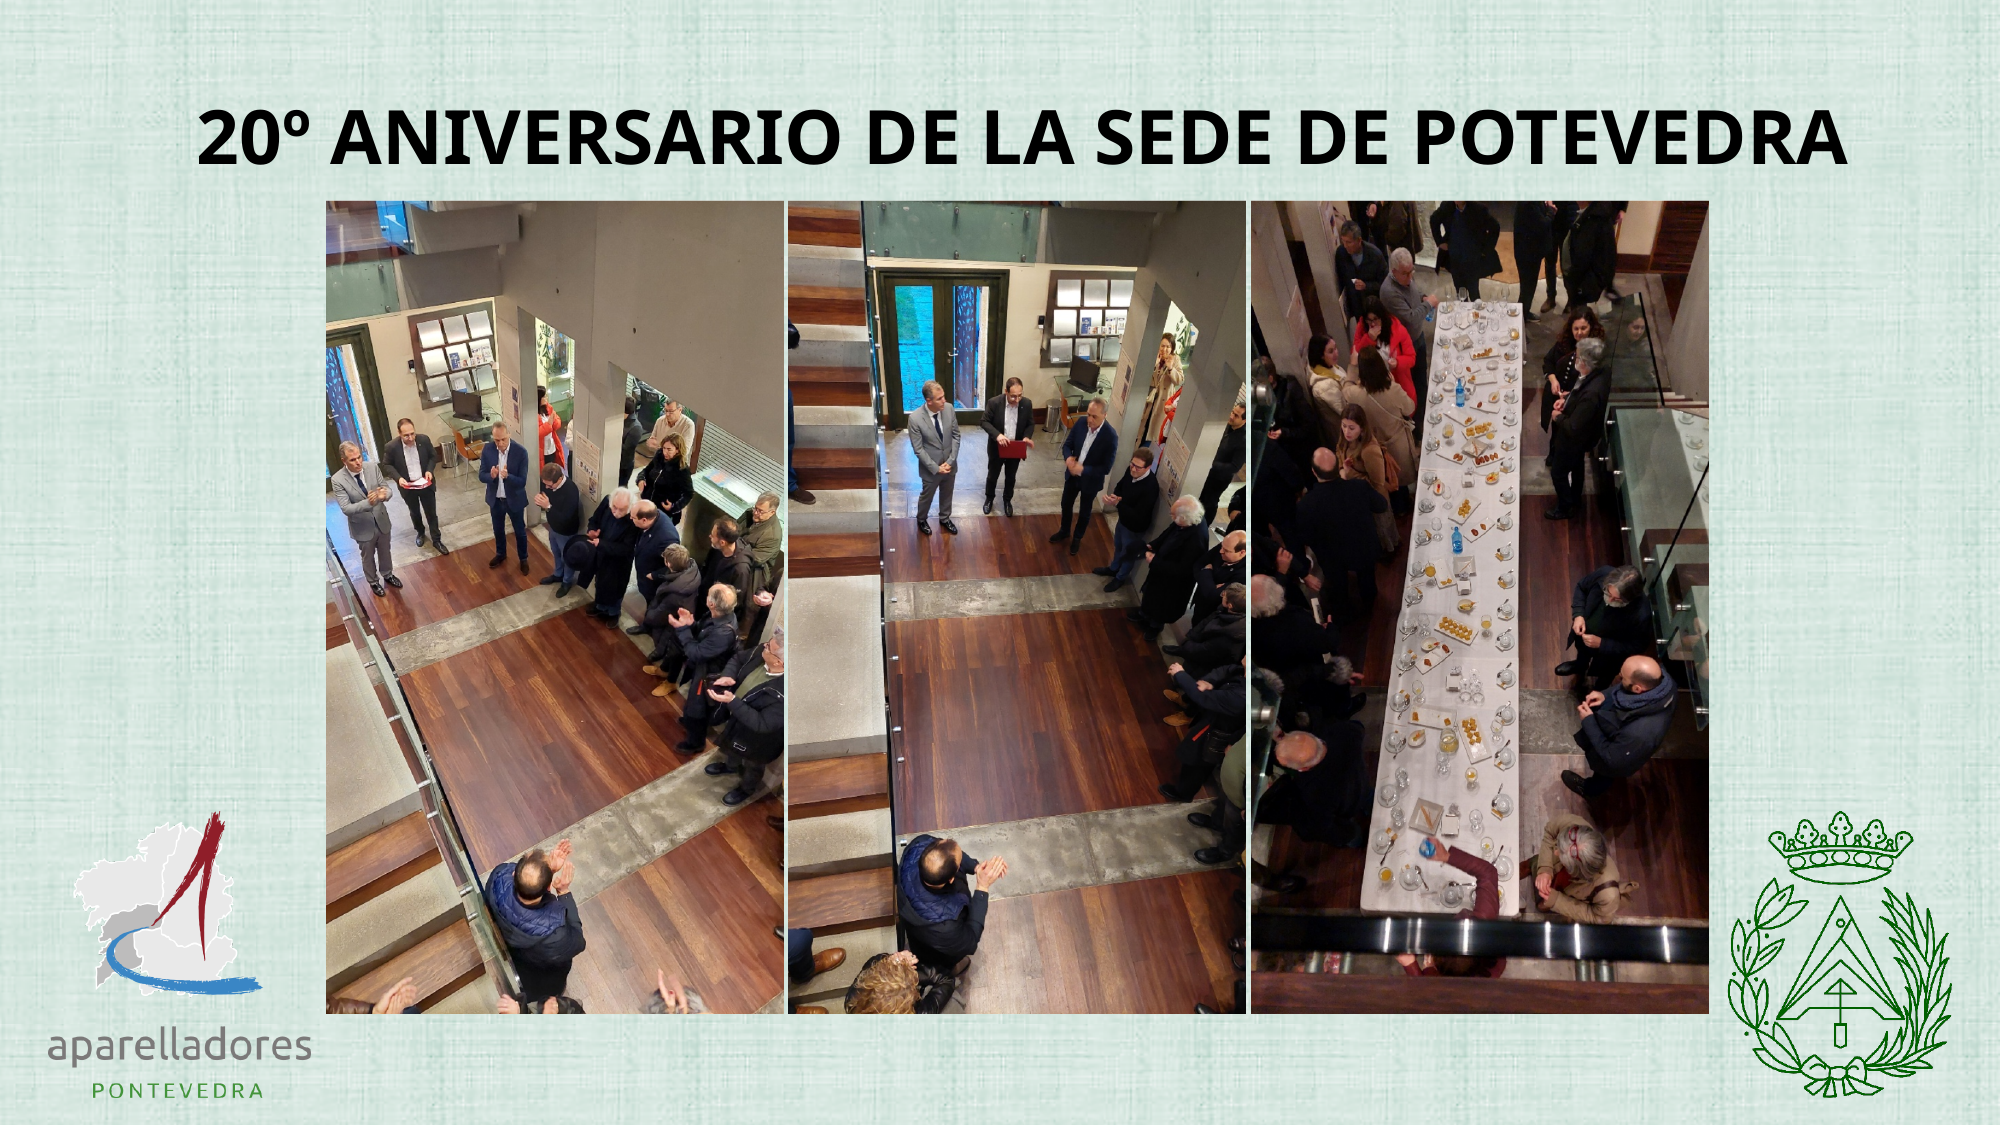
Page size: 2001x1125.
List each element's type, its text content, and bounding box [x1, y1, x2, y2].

picture [48, 202, 1952, 1098]
text_box 20º ANIVERSARIO DE LA SEDE DE POTEVEDRA [179, 82, 1867, 188]
